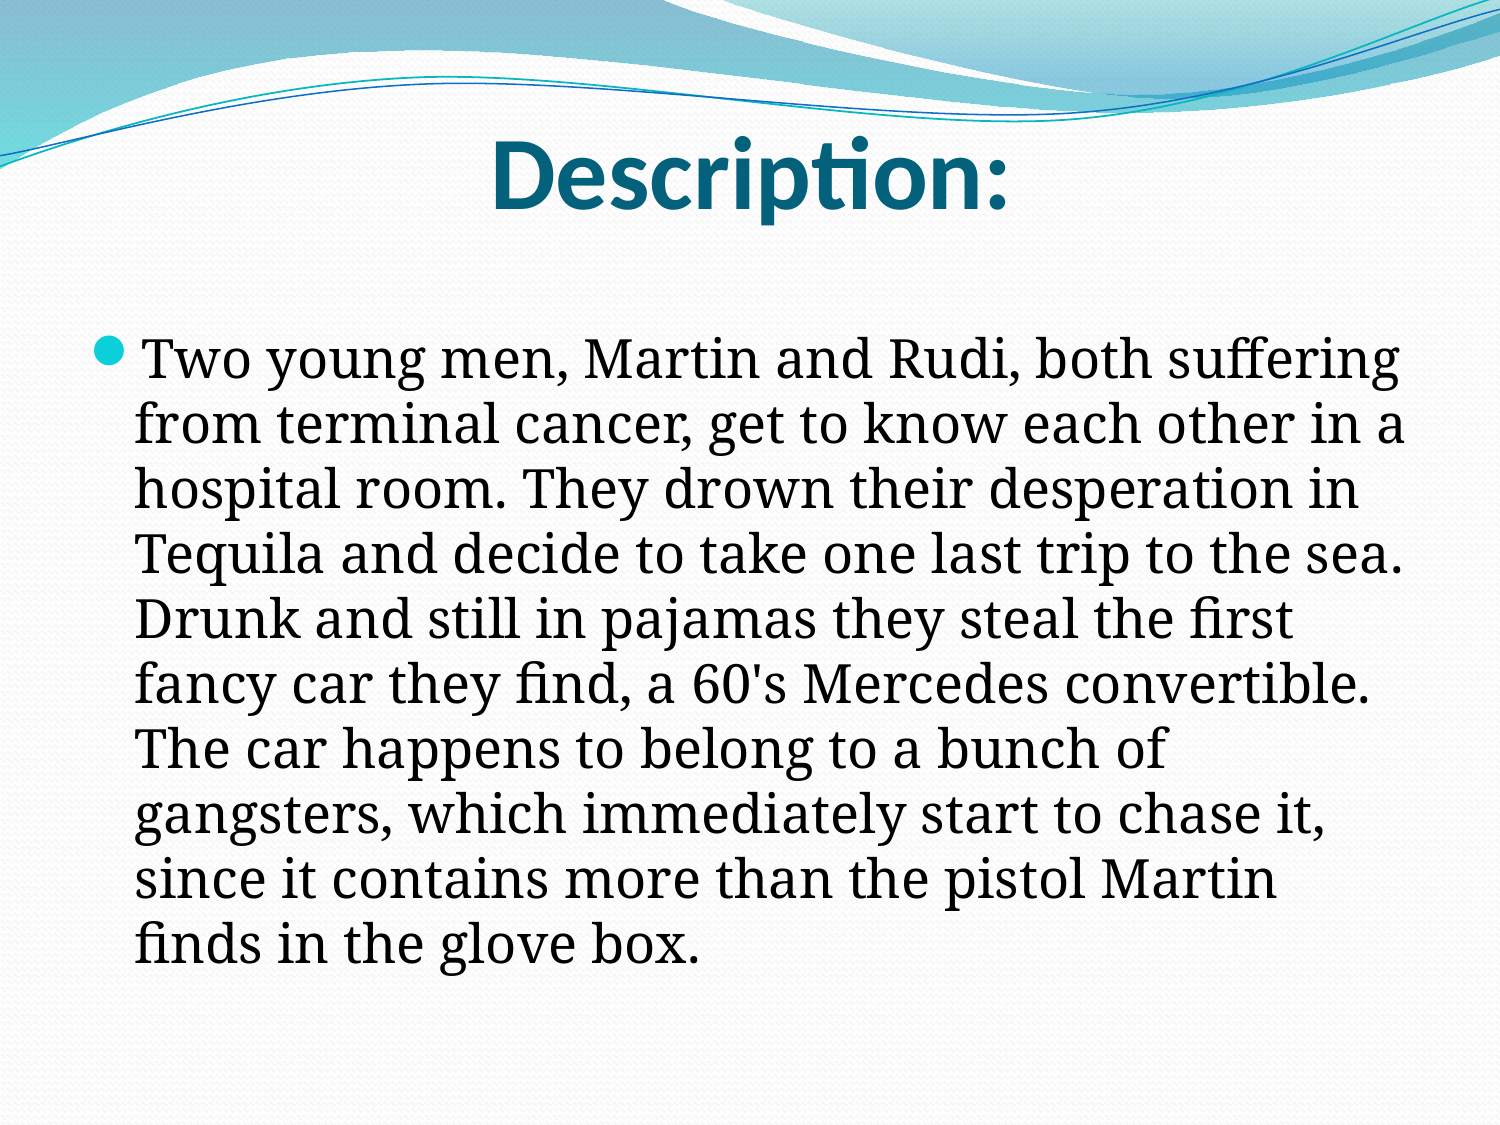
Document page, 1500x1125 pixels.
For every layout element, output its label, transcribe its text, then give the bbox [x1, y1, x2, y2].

title Description: [76, 42, 1427, 231]
list Two young men, Martin and Rudi, both suffering from terminal cancer, get to know each other in a hospital room. They drown their desperation in Tequila and decide to take one last trip to the sea. Drunk and still in pajamas they steal the first fancy car they find, a 60's Mercedes convertible. The car happens to belong to a bunch of gangsters, which immediately start to chase it, since it contains more than the pistol Martin finds in the glove box. [75, 317, 1425, 1038]
